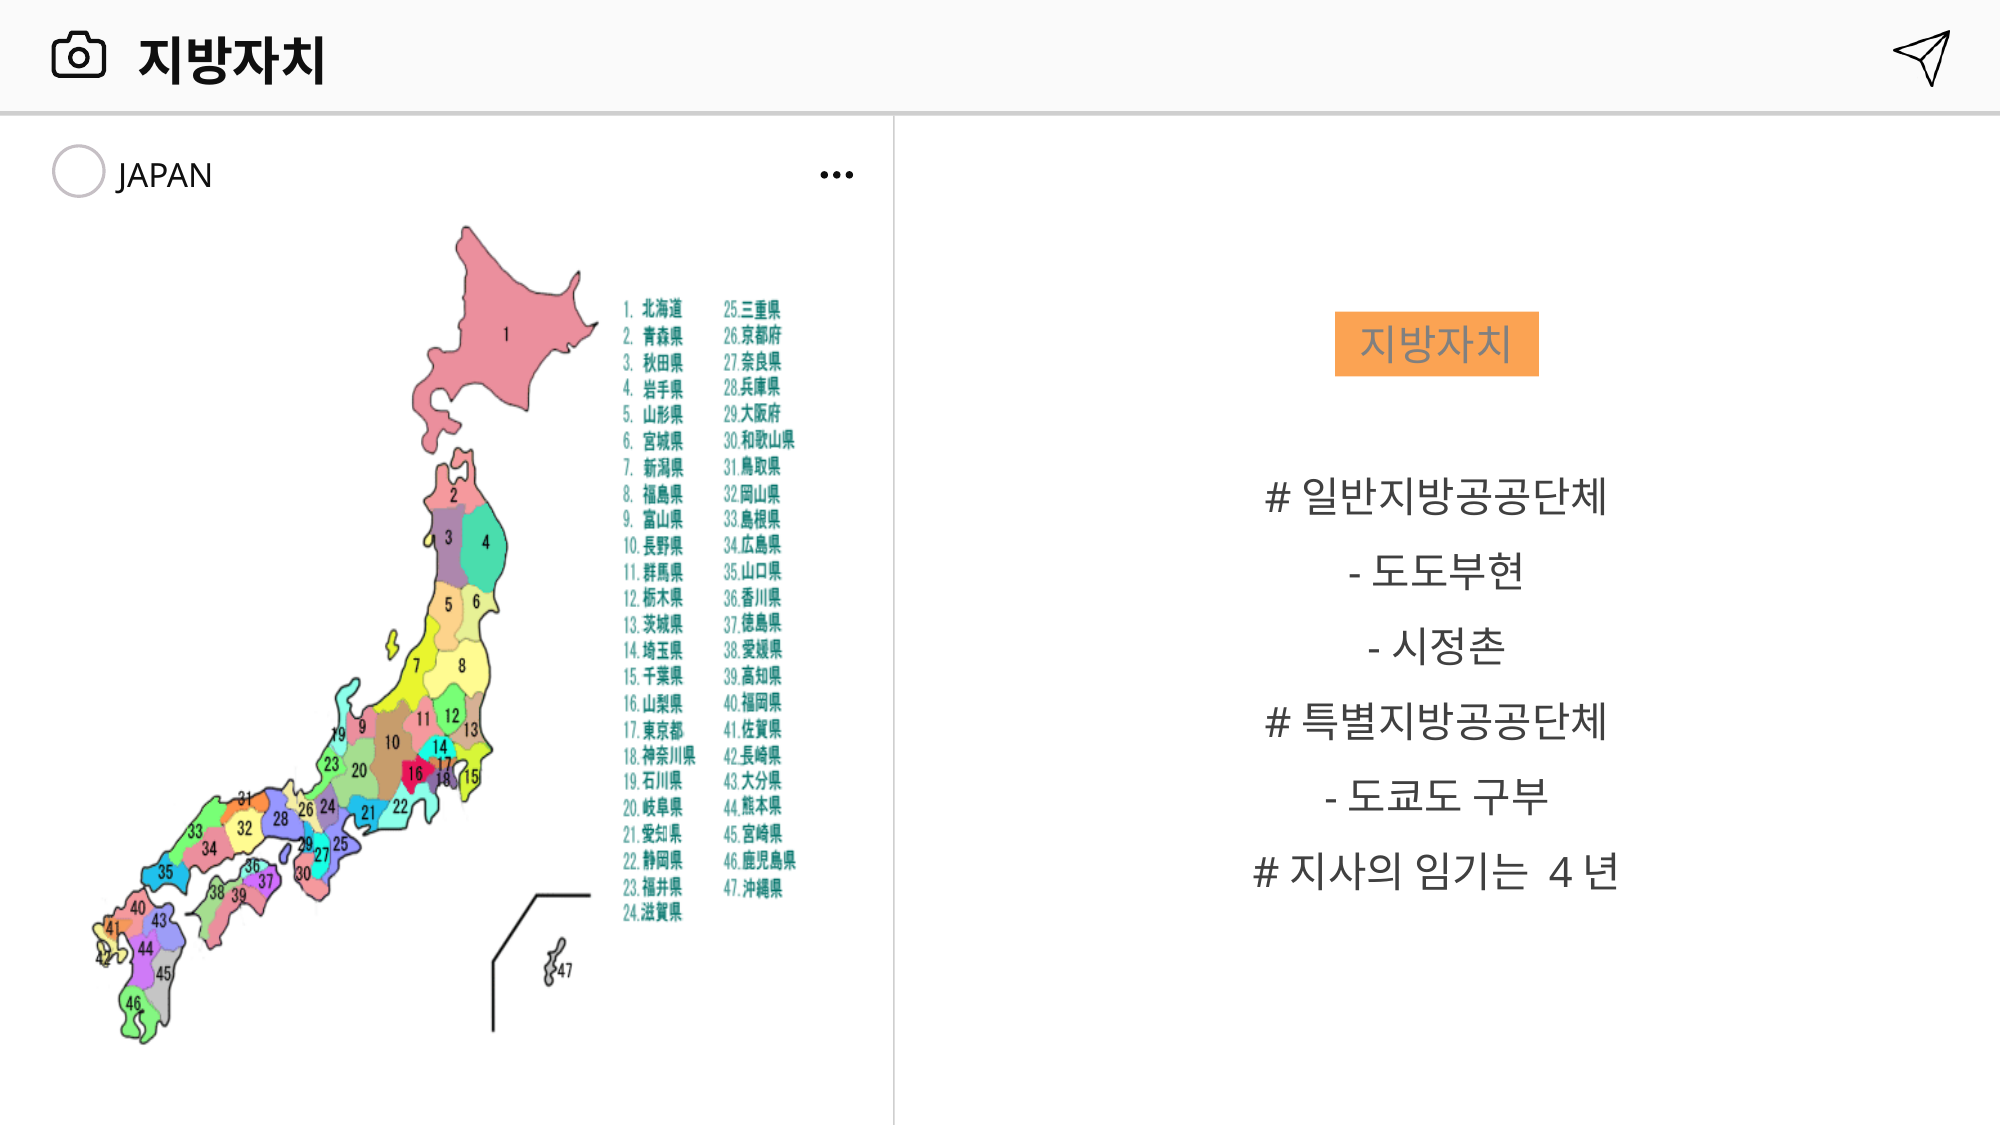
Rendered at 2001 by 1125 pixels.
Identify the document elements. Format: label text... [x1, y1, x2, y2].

text_box [0, 0, 2000, 113]
text_box [831, 169, 843, 181]
picture [61, 202, 833, 1062]
text_box [68, 46, 90, 69]
picture [1893, 30, 1951, 88]
text_box #일반지방공공단체 -도도부현 -시정촌 #특별지방공공단체 -도쿄도 구부 #지사의 임기는 4년 [959, 438, 1915, 879]
text_box [0, 113, 2000, 118]
text_box 지방자치 [122, 21, 349, 99]
text_box 지방자치 [1335, 311, 1539, 377]
text_box JAPAN [103, 146, 237, 200]
text_box [51, 30, 107, 78]
text_box [818, 169, 831, 181]
text_box [843, 169, 856, 181]
text_box [51, 143, 103, 199]
